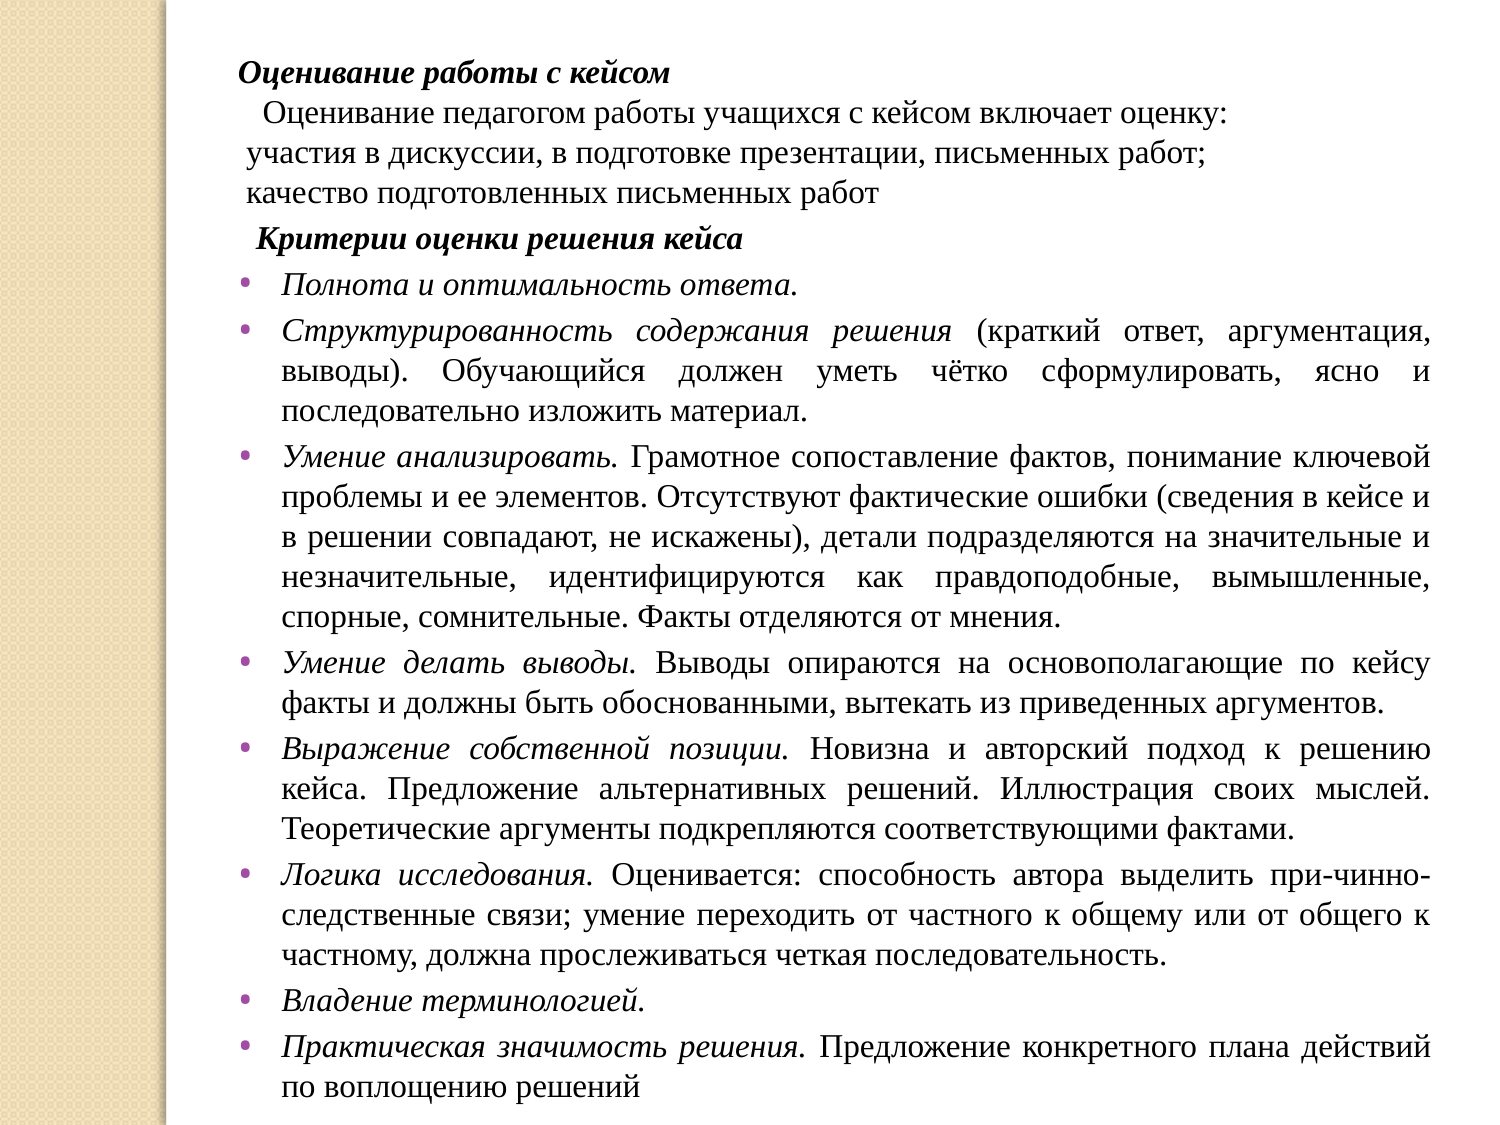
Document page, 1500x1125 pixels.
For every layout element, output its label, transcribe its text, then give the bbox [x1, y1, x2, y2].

text_box Оценивание работы с кейсом Оценивание педагогом работы учащихся с кейсом включает оценку: участия в дискуссии, в подготовке презентации, письменных работ; качество подготовленных письменных работ Критерии оценки решения кейса Полнота и оптимальность ответа. Структурированность содержания решения (краткий ответ, аргументация, выводы). Обучающийся должен уметь чётко сформулировать, ясно и последовательно изложить материал. Умение анализировать. Грамотное сопоставление фактов, понимание ключевой проблемы и ее элементов. Отсутствуют фактические ошибки (сведения в кейсе и в решении совпадают, не искажены), детали подразделяются на значительные и незначительные, идентифицируются как правдоподобные, вымышленные, спорные, сомнительные. Факты отделяются от мнения. Умение делать выводы. Выводы опираются на основополагающие по кейсу факты и должны быть обоснованными, вытекать из приведенных аргументов. Выражение собственной позиции. Новизна и авторский подход к решению кейса. Предложение альтернативных решений. Иллюстрация своих мыслей. Теоретические аргументы подкрепляются соответствующими фактами. Логика исследования. Оценивается: способность автора выделить при-чинно-следственные связи; умение переходить от частного к общему или от общего к частному, должна прослеживаться четкая последовательность. Владение терминологией. Практическая значимость решения. Предложение конкретного плана действий по воплощению решений [206, 42, 1447, 1112]
